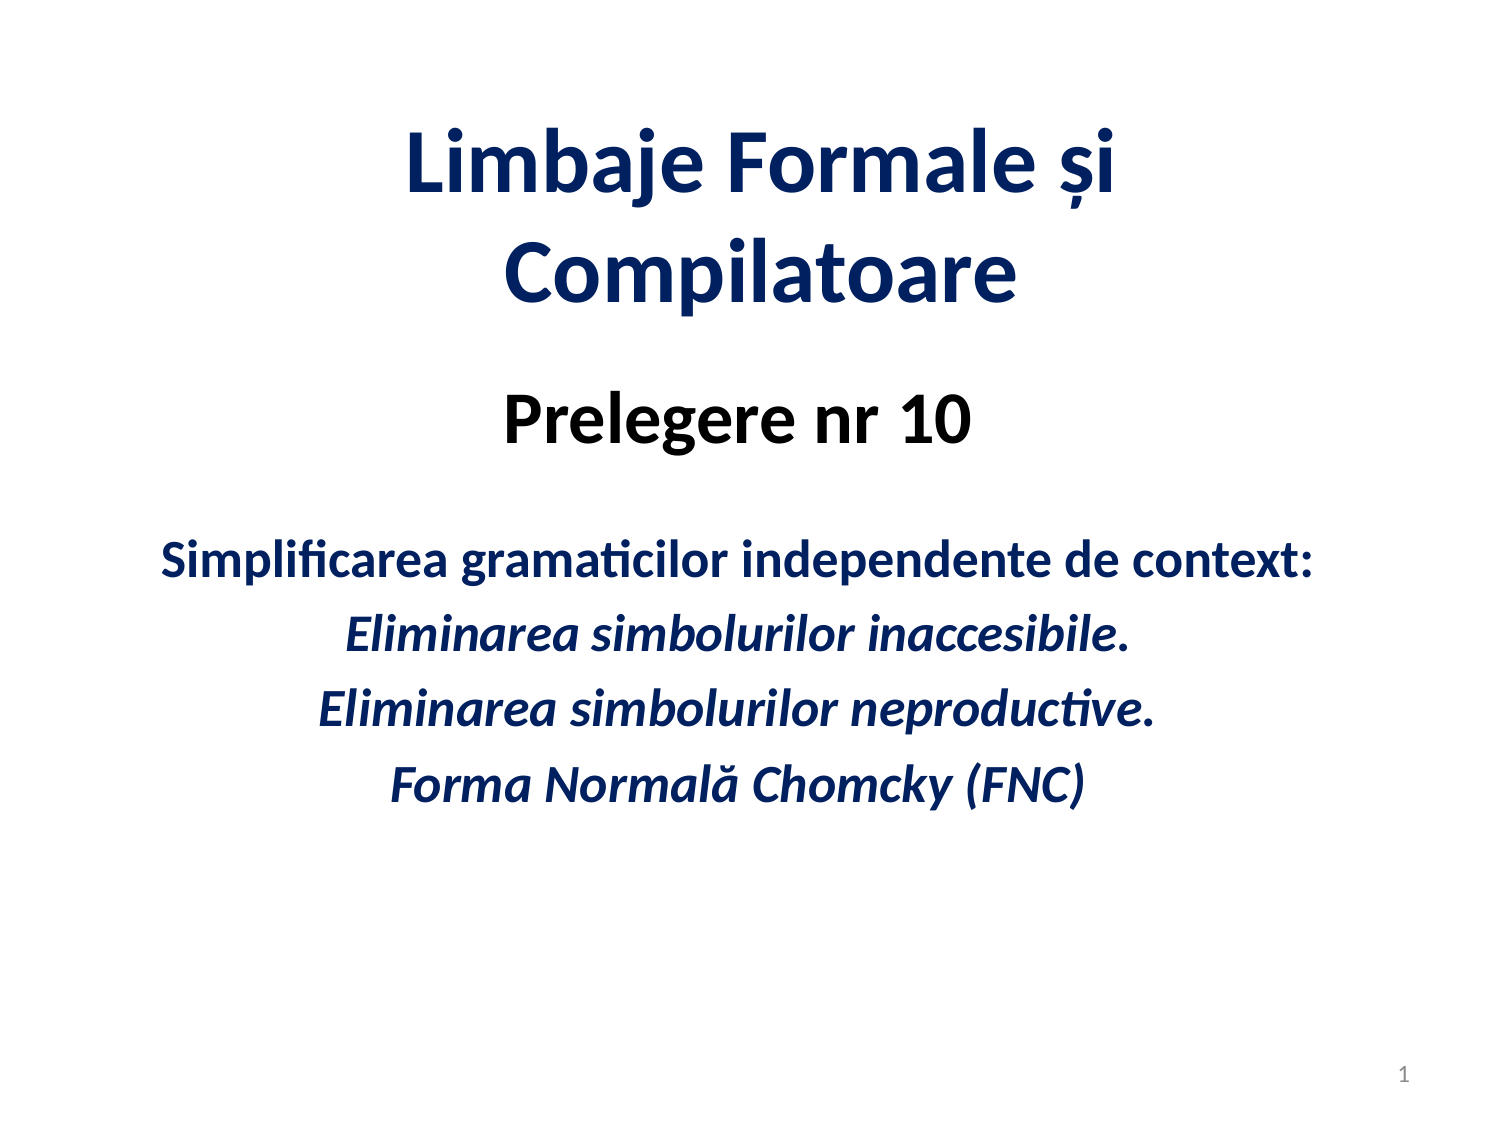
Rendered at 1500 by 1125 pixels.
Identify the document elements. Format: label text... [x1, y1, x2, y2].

subtitle Prelegere nr 10 Simplificarea gramaticilor independente de context: Eliminarea simbolurilor inaccesibile. Eliminarea simbolurilor neproductive. Forma Normală Chomcky (FNC) [53, 361, 1424, 906]
slide_number 1 [1074, 1042, 1425, 1103]
title Limbaje Formale și Compilatoare [124, 90, 1400, 332]
